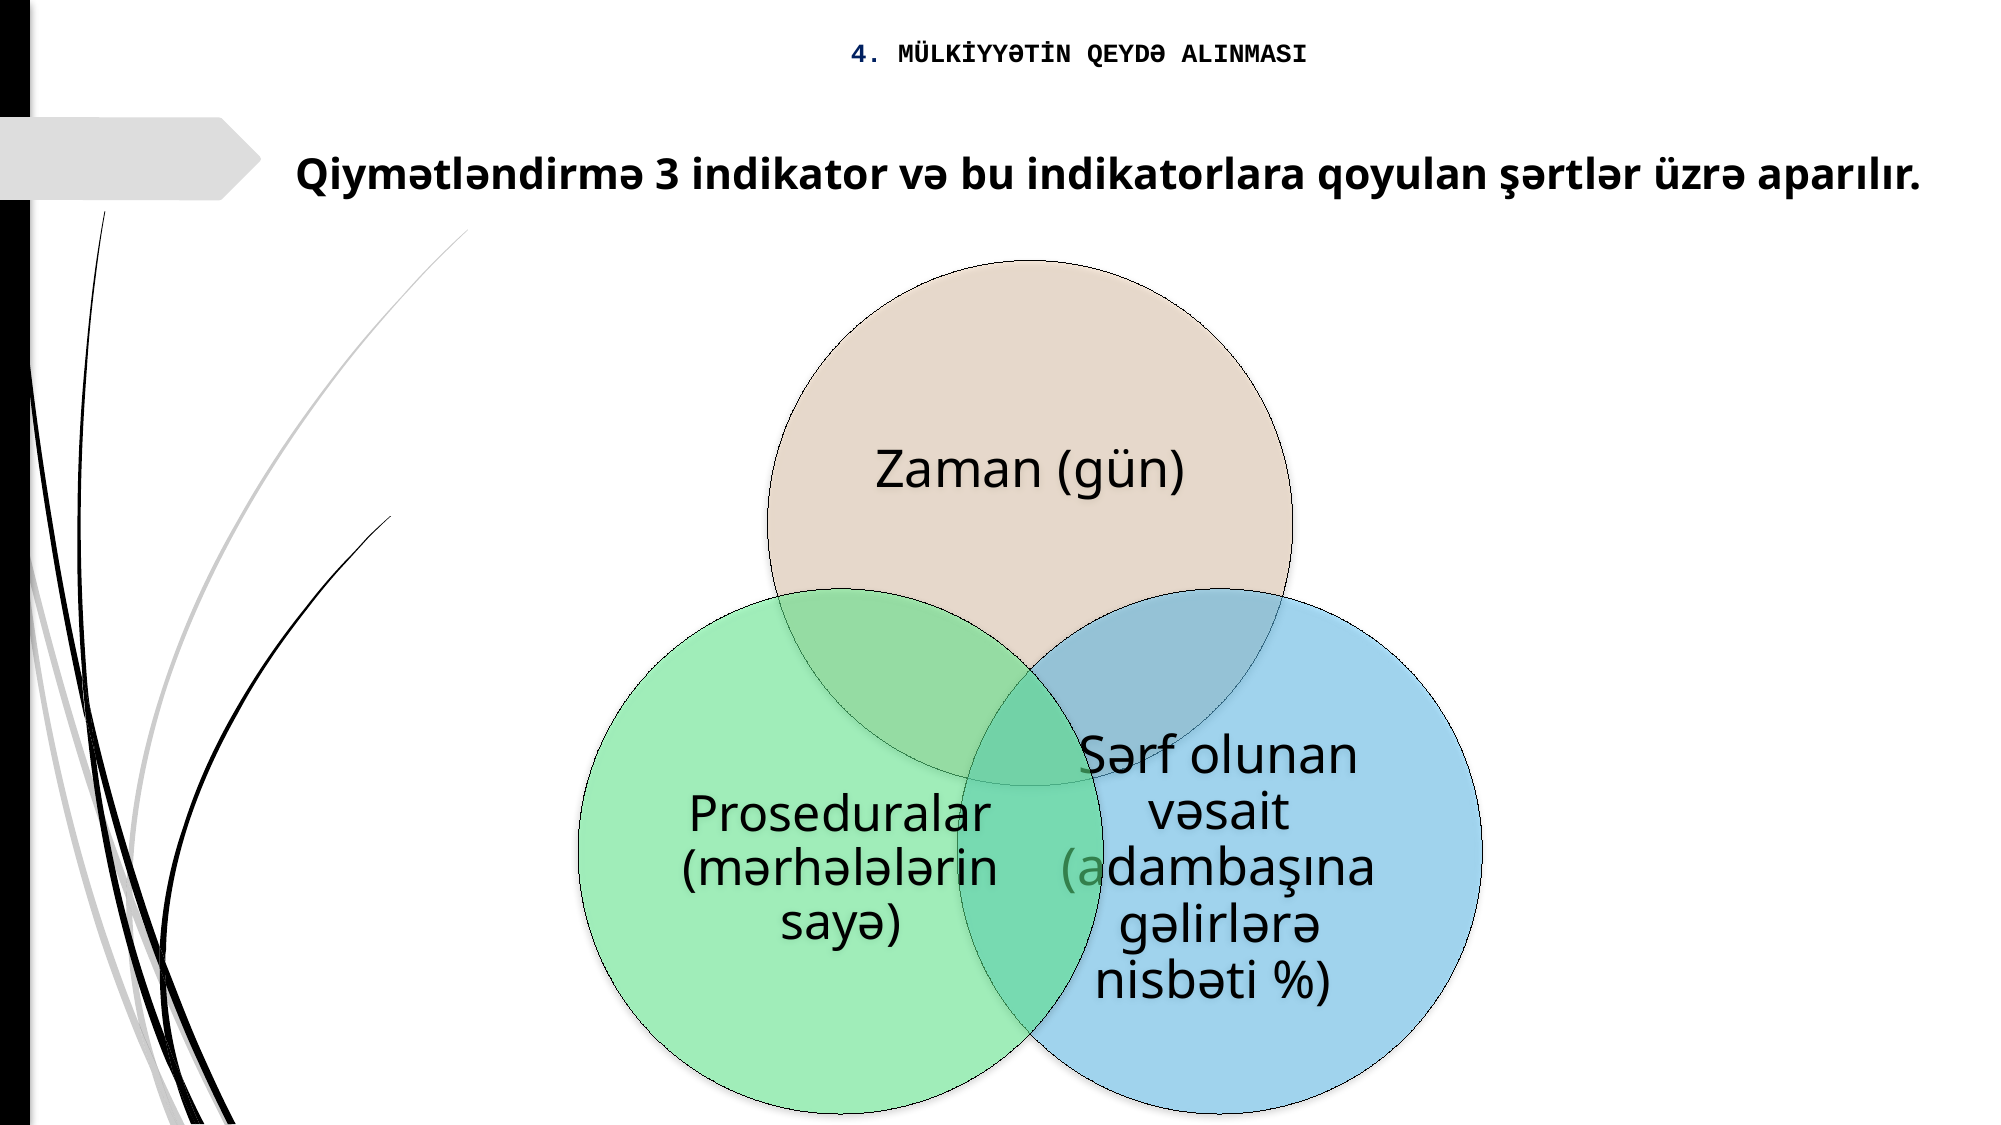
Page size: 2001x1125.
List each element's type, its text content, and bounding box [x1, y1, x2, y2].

title 4. MÜLKİYYƏTİN QEYDƏ ALINMASI [249, 29, 1909, 139]
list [116, 249, 1945, 1125]
text_box Qiymətləndirmə 3 indikator və bu indikatorlara qoyulan şərtlər üzrə aparılır. [249, 139, 1969, 250]
